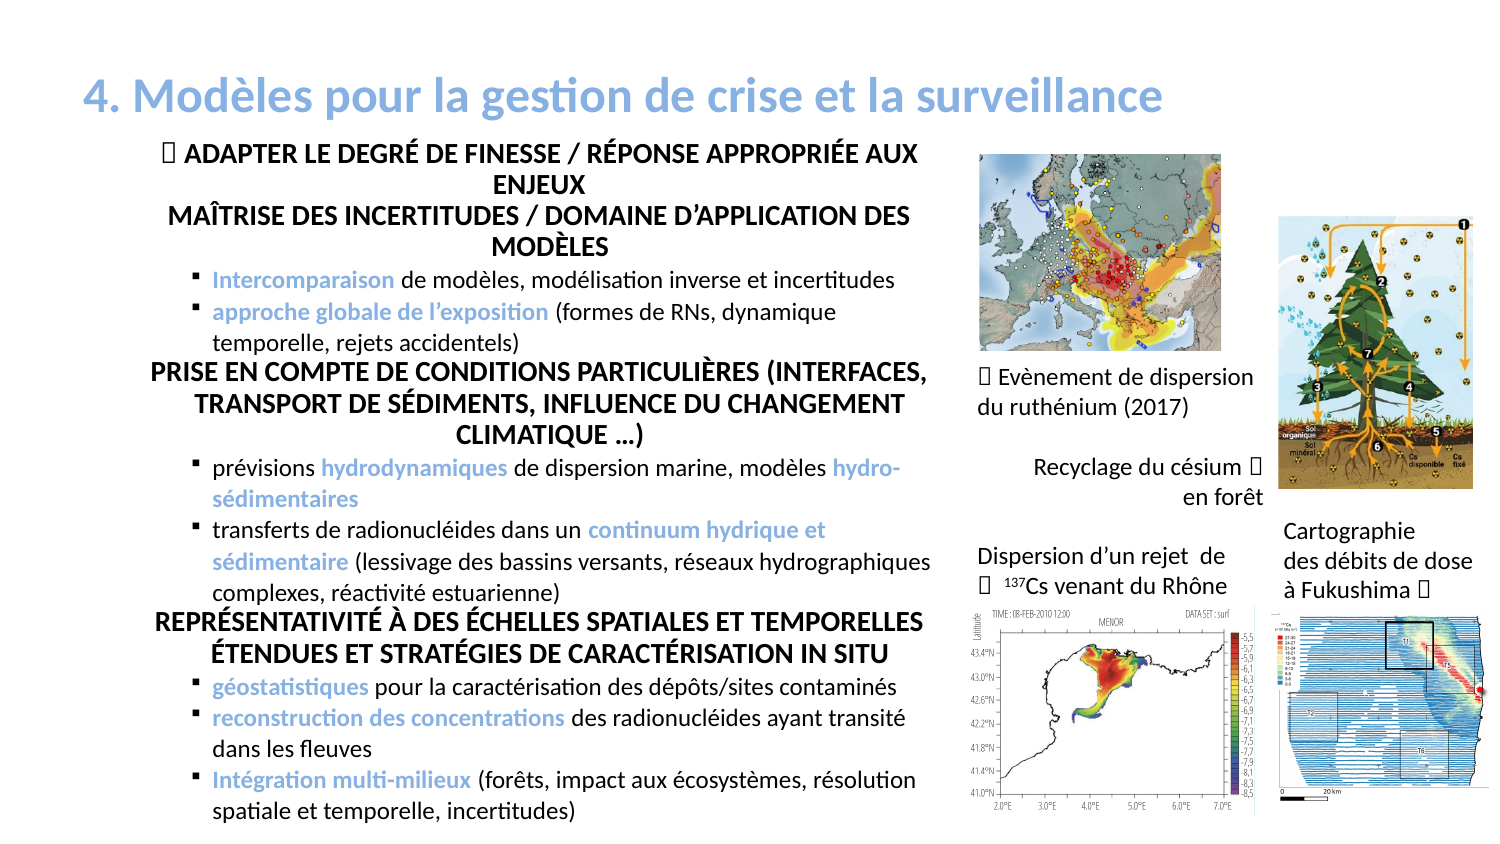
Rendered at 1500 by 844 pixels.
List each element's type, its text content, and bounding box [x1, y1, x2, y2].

picture [1268, 613, 1489, 801]
text_box Cartographie des débits de dose à Fukushima  [1268, 506, 1500, 612]
picture [968, 605, 1255, 816]
picture [1277, 216, 1474, 489]
list  Adapter le degré de finesse / réponse appropriée aux enjeux Maîtrise des incertitudes / domaine d’application des modèles Intercomparaison de modèles, modélisation inverse et incertitudes approche globale de l’exposition (formes de RNs, dynamique temporelle, rejets accidentels) Prise en compte de conditions particulières (interfaces, transport de sédiments, influence du changement climatique …) prévisions hydrodynamiques de dispersion marine, modèles hydro-sédimentaires transferts de radionucléides dans un continuum hydrique et sédimentaire (lessivage des bassins versants, réseaux hydrographiques complexes, réactivité estuarienne) Représentativité à des échelles spatiales et temporelles étendues et stratégies de caractérisation in situ géostatistiques pour la caractérisation des dépôts/sites contaminés reconstruction des concentrations des radionucléides ayant transité dans les fleuves Intégration multi-milieux (forêts, impact aux écosystèmes, résolution spatiale et temporelle, incertitudes) [109, 130, 970, 717]
title 4. Modèles pour la gestion de crise et la surveillance [68, 55, 1340, 127]
text_box  Evènement de dispersion du ruthénium (2017) Recyclage du césium  en forêt Dispersion d’un rejet de  137Cs venant du Rhône [962, 353, 1279, 608]
picture [979, 153, 1222, 352]
